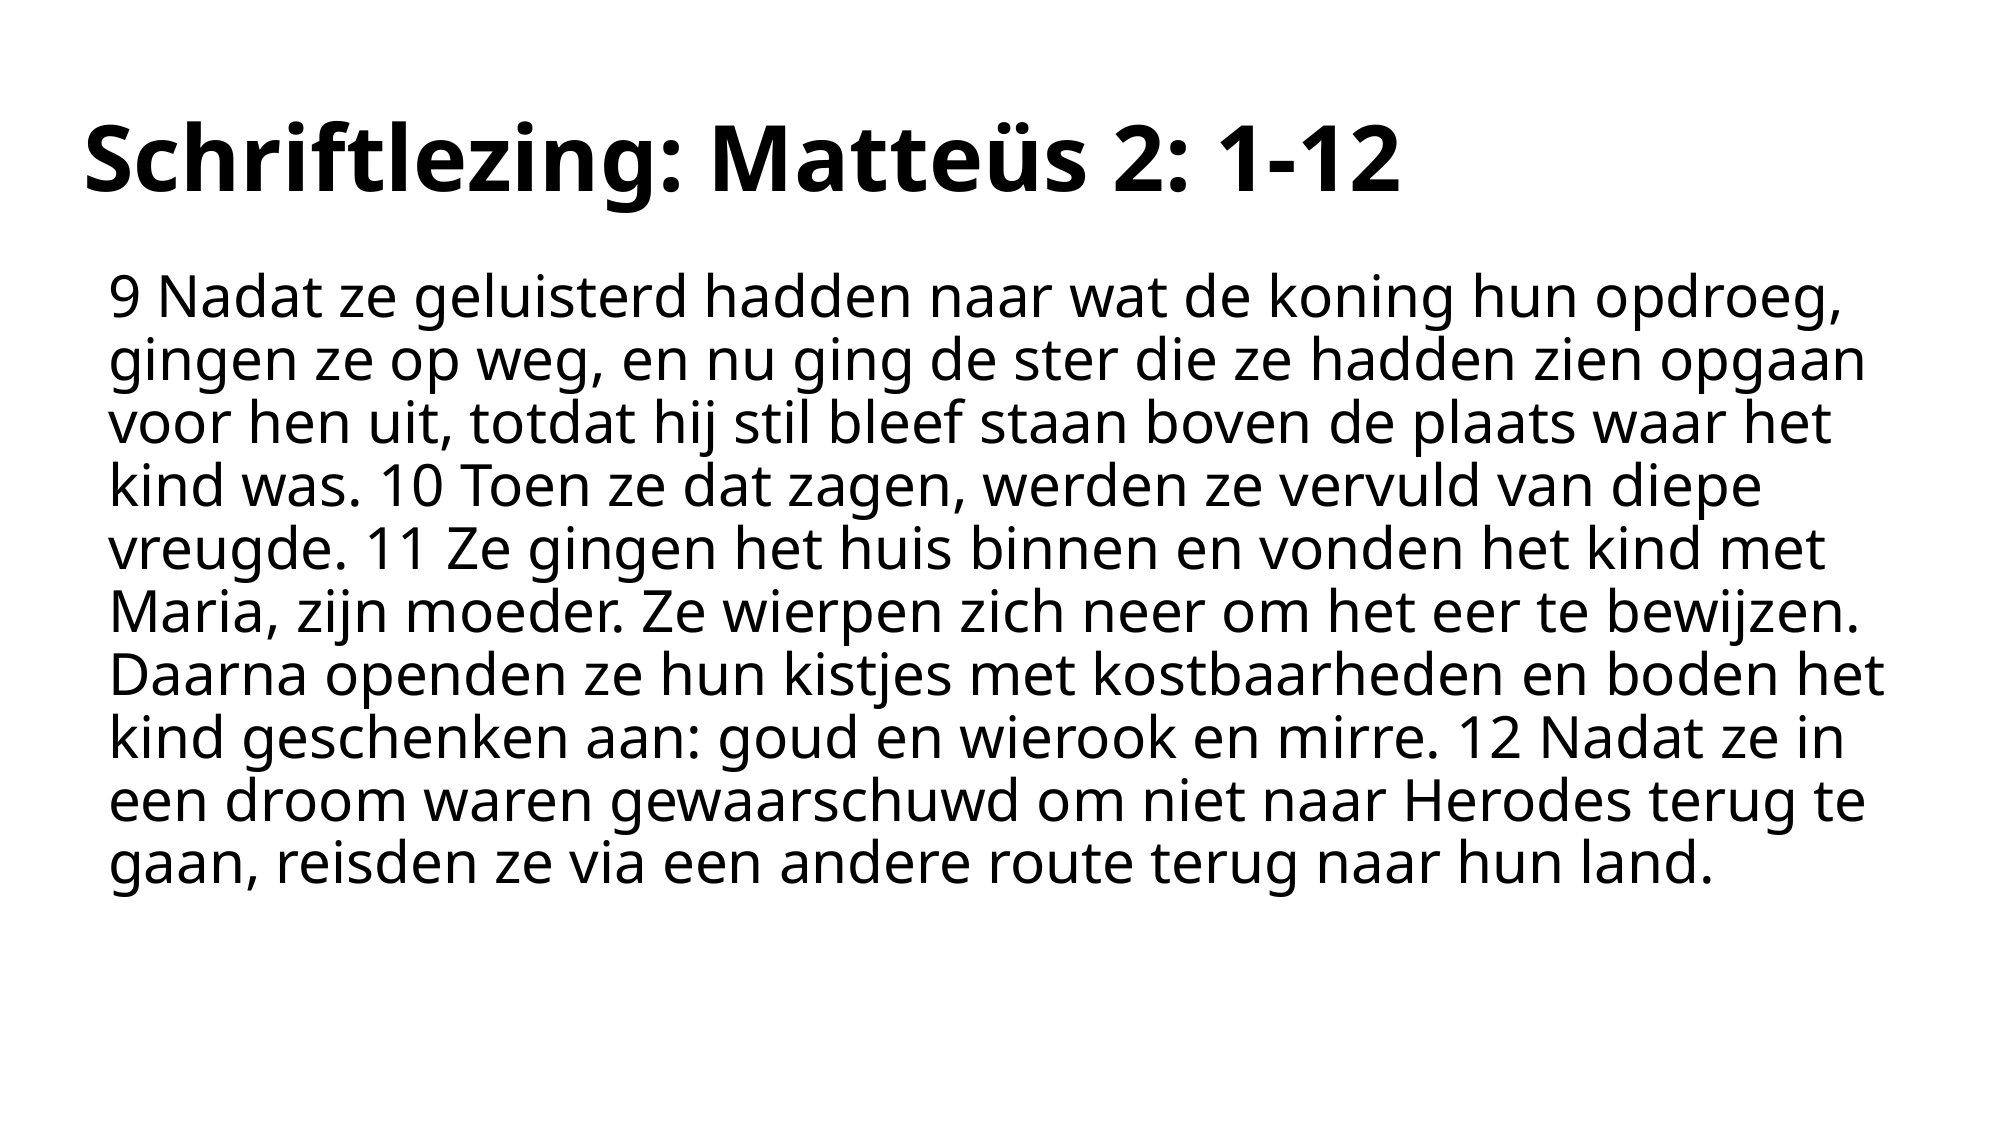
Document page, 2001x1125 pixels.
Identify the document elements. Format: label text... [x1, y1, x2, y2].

list 9 Nadat ze geluisterd hadden naar wat de koning hun opdroeg, gingen ze op weg, en nu ging de ster die ze hadden zien opgaan voor hen uit, totdat hij stil bleef staan boven de plaats waar het kind was. 10 Toen ze dat zagen, werden ze vervuld van diepe vreugde. 11 Ze gingen het huis binnen en vonden het kind met Maria, zijn moeder. Ze wierpen zich neer om het eer te bewijzen. Daarna openden ze hun kistjes met kostbaarheden en boden het kind geschenken aan: goud en wierook en mirre. 12 Nadat ze in een droom waren gewaarschuwd om niet naar Herodes terug te gaan, reisden ze via een andere route terug naar hun land. [68, 252, 1932, 1000]
title Schriftlezing: Matteüs 2: 1-12 [68, 97, 1932, 223]
